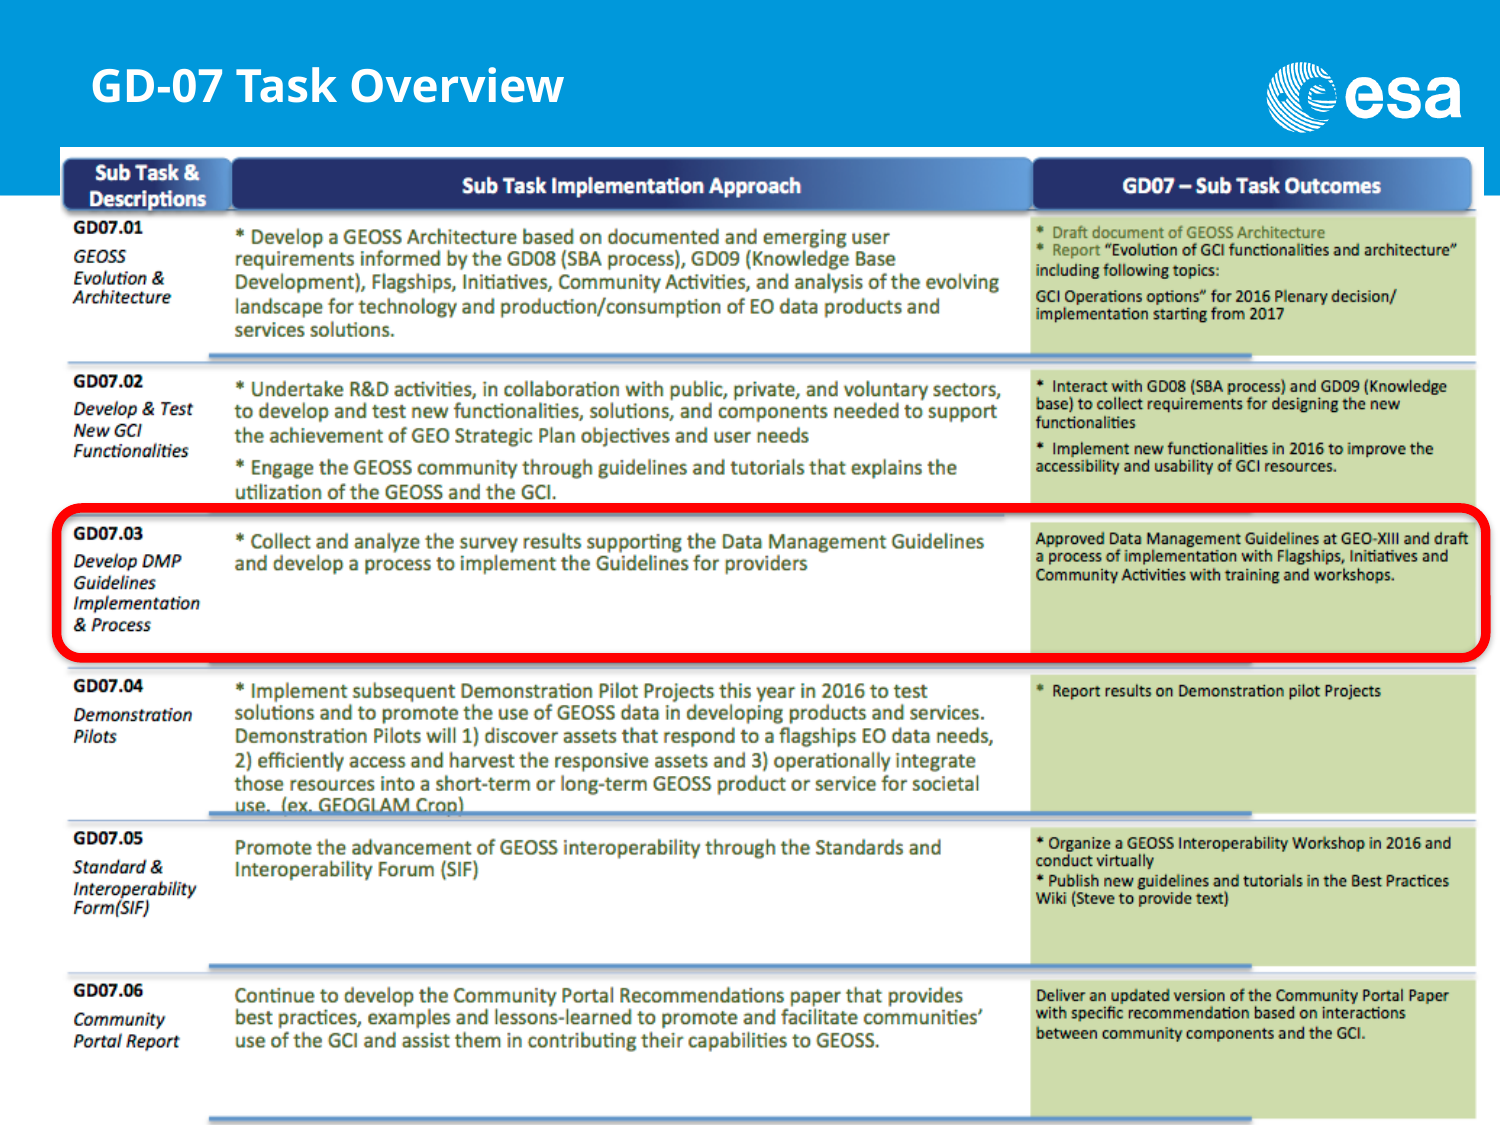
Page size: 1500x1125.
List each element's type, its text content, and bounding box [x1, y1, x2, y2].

picture [0, 148, 1500, 1125]
picture [1426, 78, 1460, 118]
picture [1291, 126, 1299, 131]
title GD-07 Task Overview [75, 45, 1425, 124]
